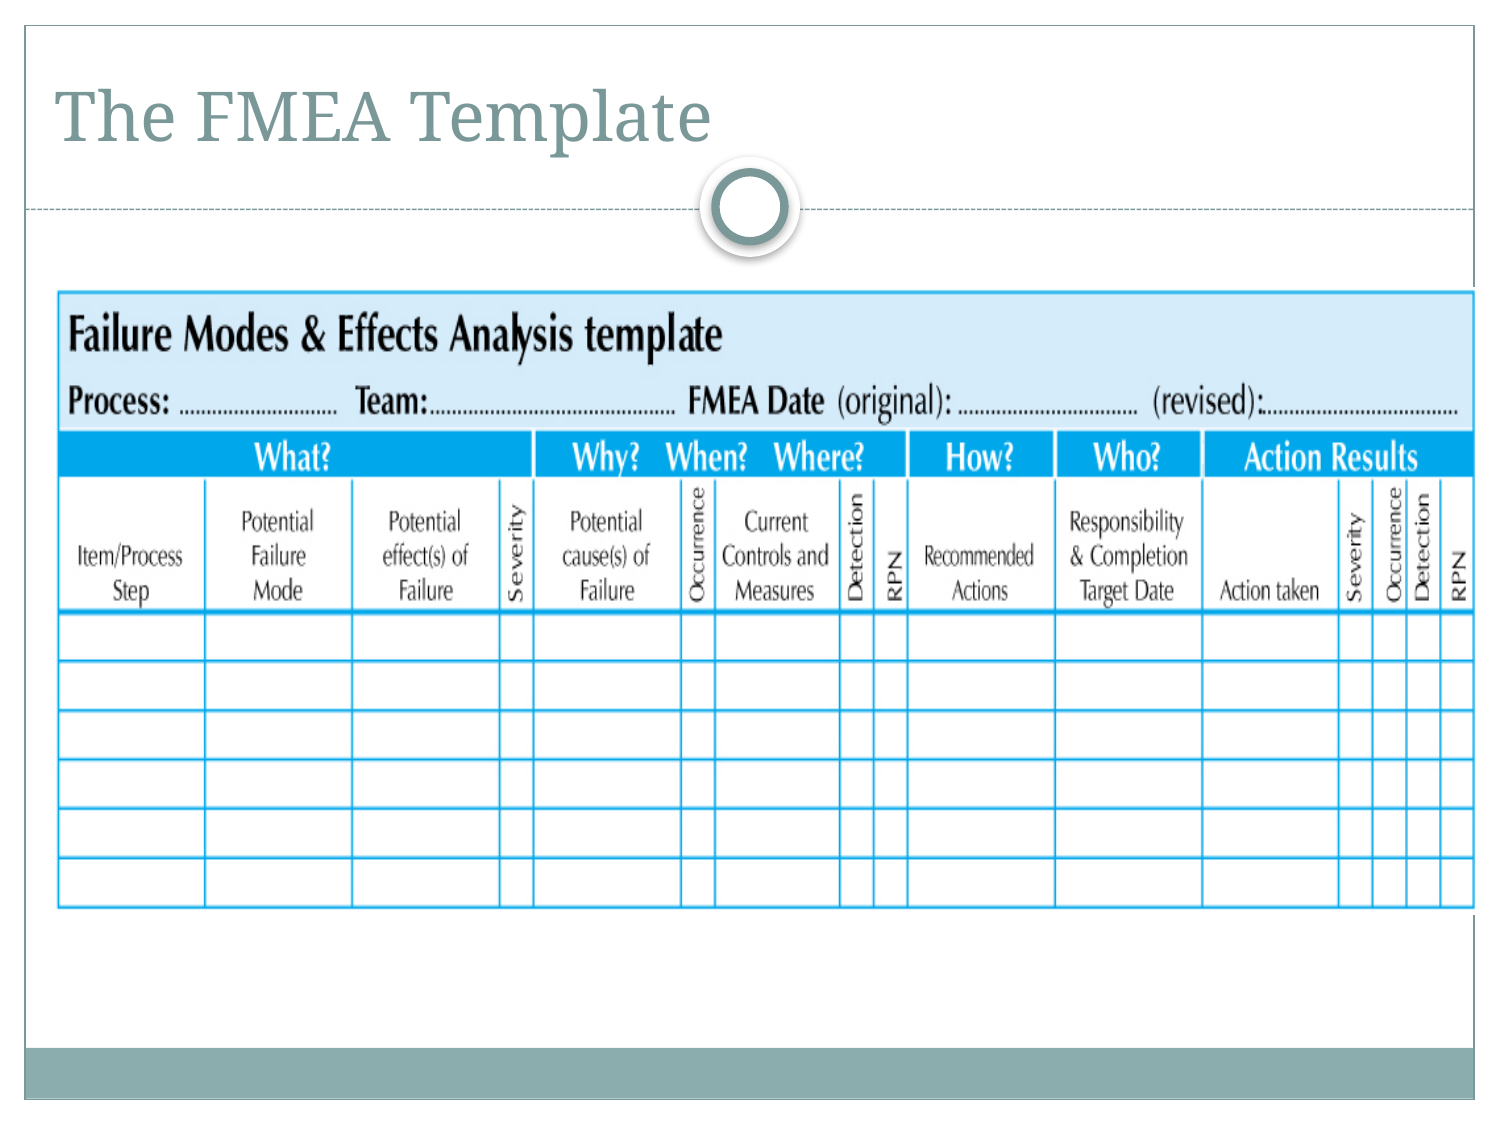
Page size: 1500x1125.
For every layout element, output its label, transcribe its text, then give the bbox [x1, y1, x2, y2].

title The FMEA Template [0, 0, 1032, 164]
picture [49, 287, 1483, 916]
